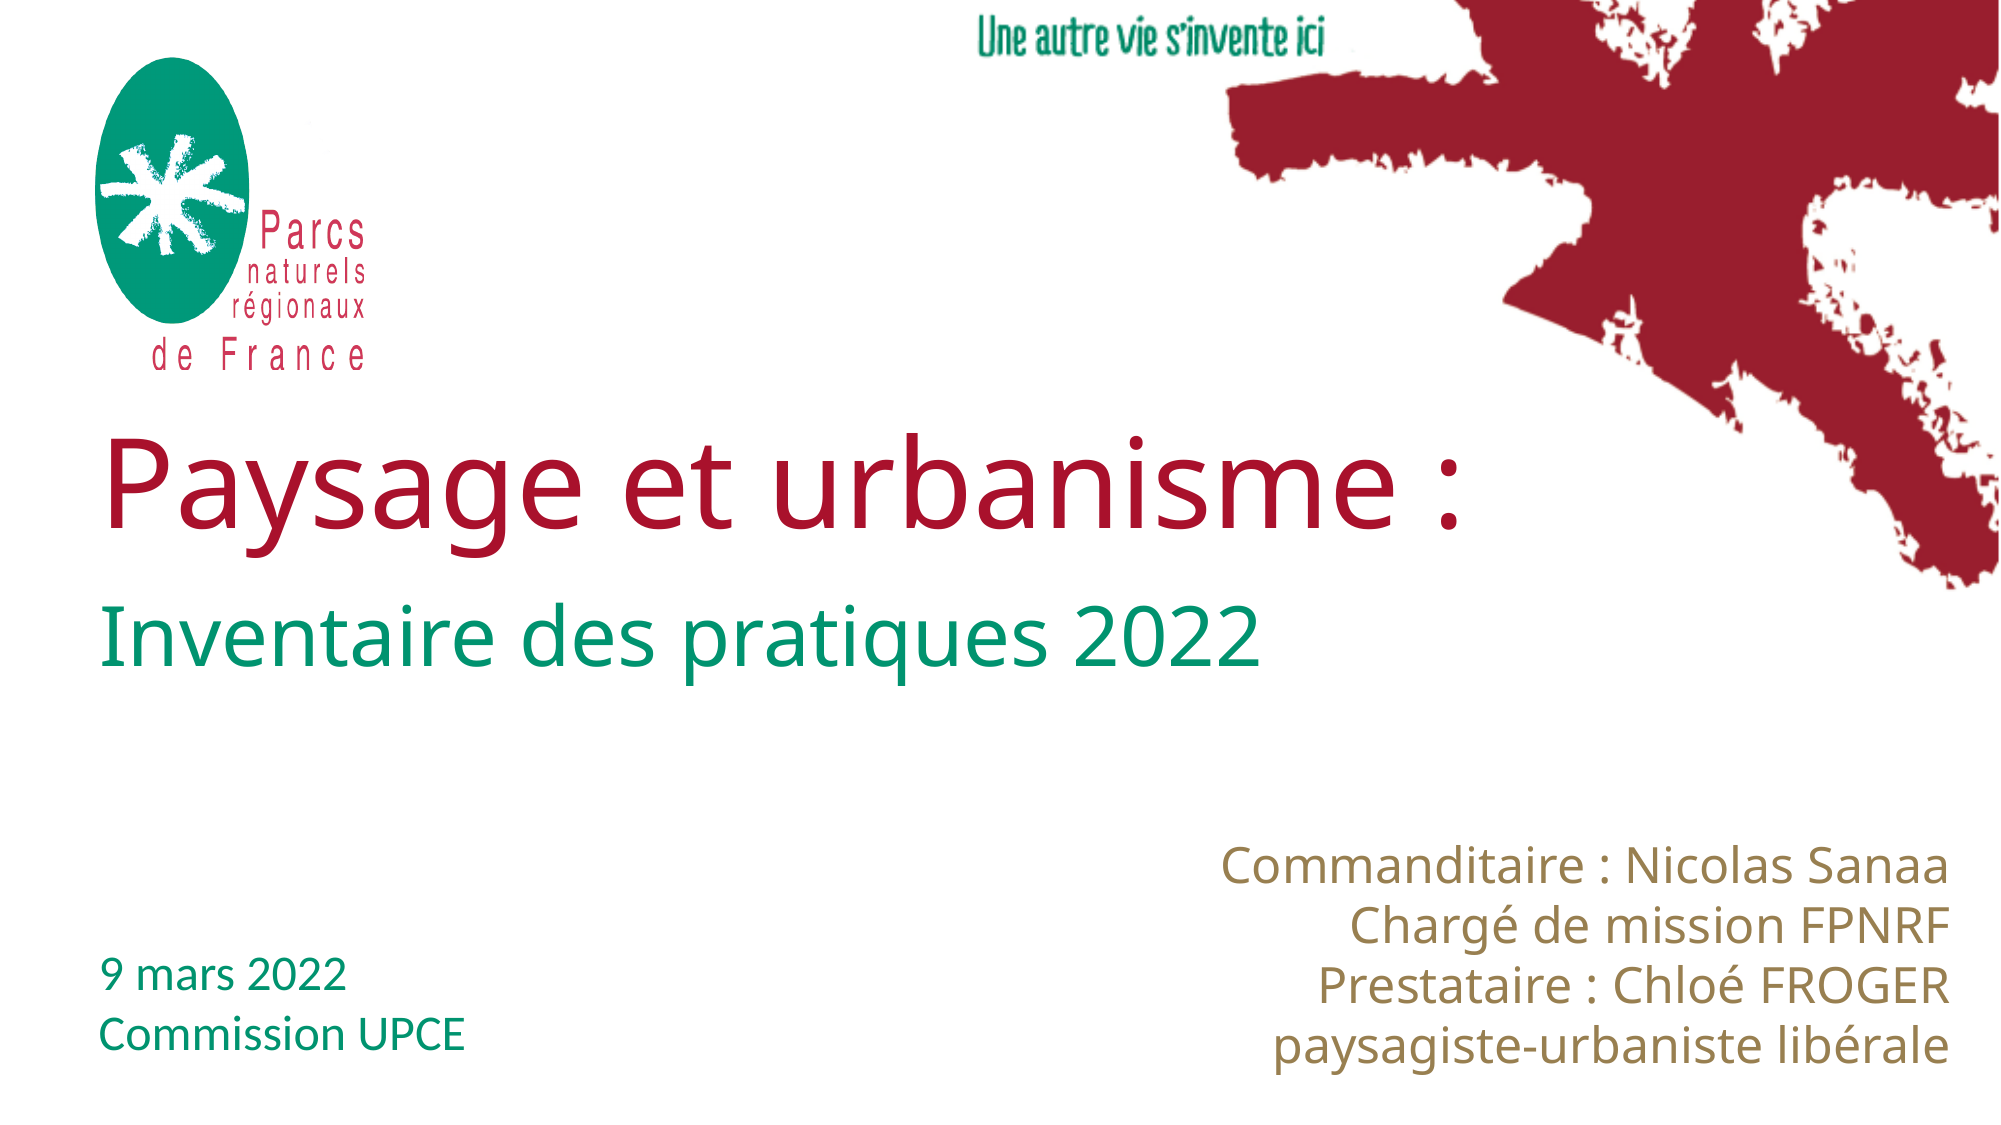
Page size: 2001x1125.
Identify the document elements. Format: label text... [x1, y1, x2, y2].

subtitle Inventaire des pratiques 2022 [84, 587, 1585, 859]
title Paysage et urbanisme : [84, 171, 850, 563]
picture [91, 55, 372, 378]
text_box 9 mars 2022 Commission UPCE [83, 933, 534, 1068]
text_box Commanditaire : Nicolas Sanaa Chargé de mission FPNRF Prestataire : Chloé FROGER paysagiste-urbaniste libérale [1019, 826, 1966, 1082]
picture [850, 0, 2000, 621]
